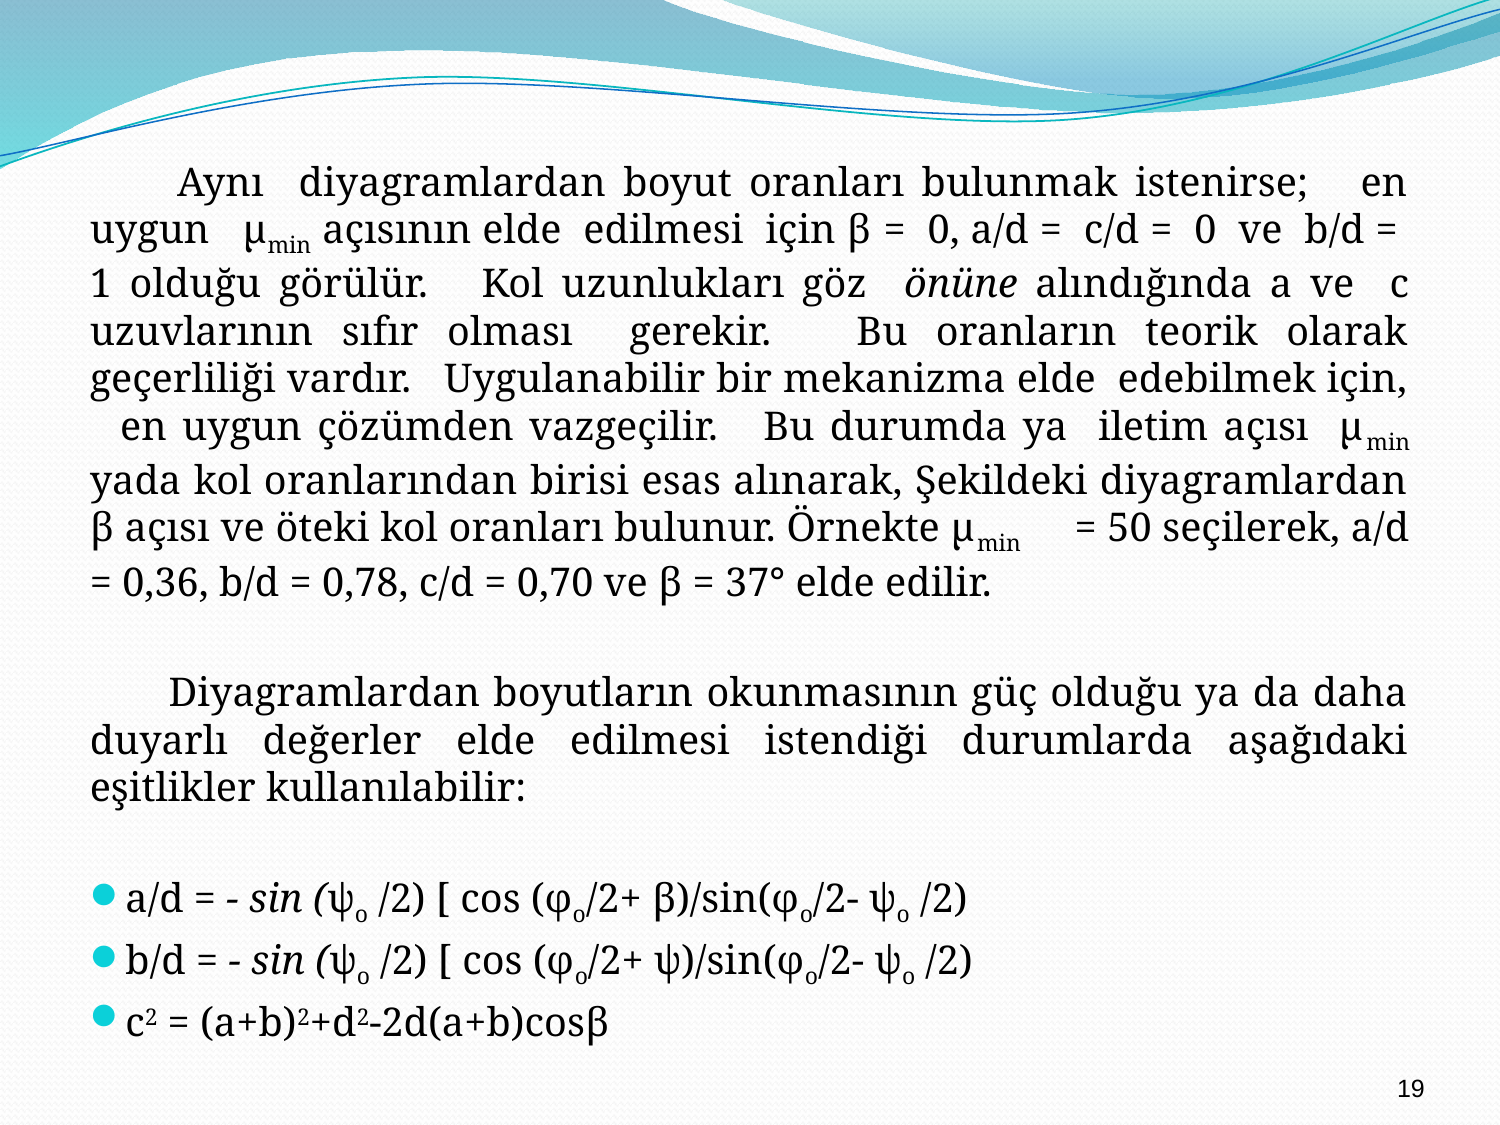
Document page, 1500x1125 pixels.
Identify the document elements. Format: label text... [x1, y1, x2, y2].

slide_number 19 [1299, 1042, 1425, 1103]
list Aynı diyagramlardan boyut oranları bulunmak istenirse; en uygun μmin açısının elde edilmesi için β = 0, a/d = c/d = 0 ve b/d = 1 olduğu görülür. Kol uzunlukları göz önüne alındığında a ve c uzuvlarının sıfır olması gerekir. Bu oranların teorik olarak geçerliliği vardır. Uygulanabilir bir mekanizma elde edebilmek için, en uygun çözümden vazgeçilir. Bu durumda ya iletim açısı μmin yada kol oranlarından birisi esas alınarak, Şekildeki diyagramlardan β açısı ve öteki kol oranları bulunur. Örnekte μmin = 50 seçilerek, a/d = 0,36, b/d = 0,78, c/d = 0,70 ve β = 37° elde edilir. Diyagramlardan boyutların okunmasının güç olduğu ya da daha duyarlı değerler elde edilmesi istendiği durumlarda aşağıdaki eşitlikler kullanılabilir: a/d = - sin (ψo /2) [ cos (φo/2+ β)/sin(φo/2- ψo /2) b/d = - sin (ψo /2) [ cos (φo/2+ ψ)/sin(φo/2- ψo /2) c2 = (a+b)2+d2-2d(a+b)cosβ [75, 149, 1425, 1067]
